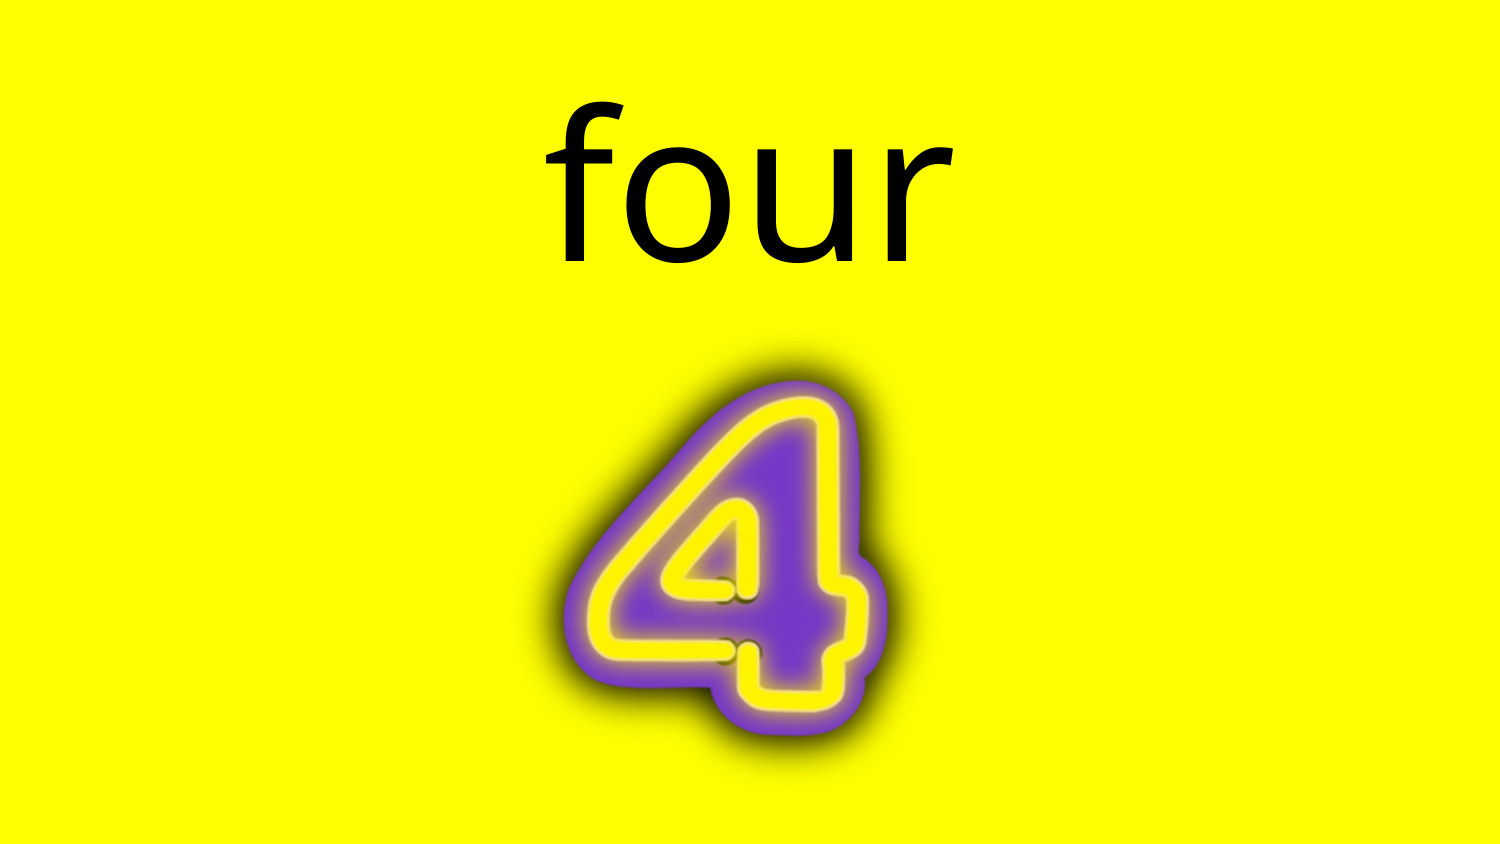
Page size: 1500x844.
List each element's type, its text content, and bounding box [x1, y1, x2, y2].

title four [51, 109, 1449, 248]
picture [509, 326, 943, 791]
